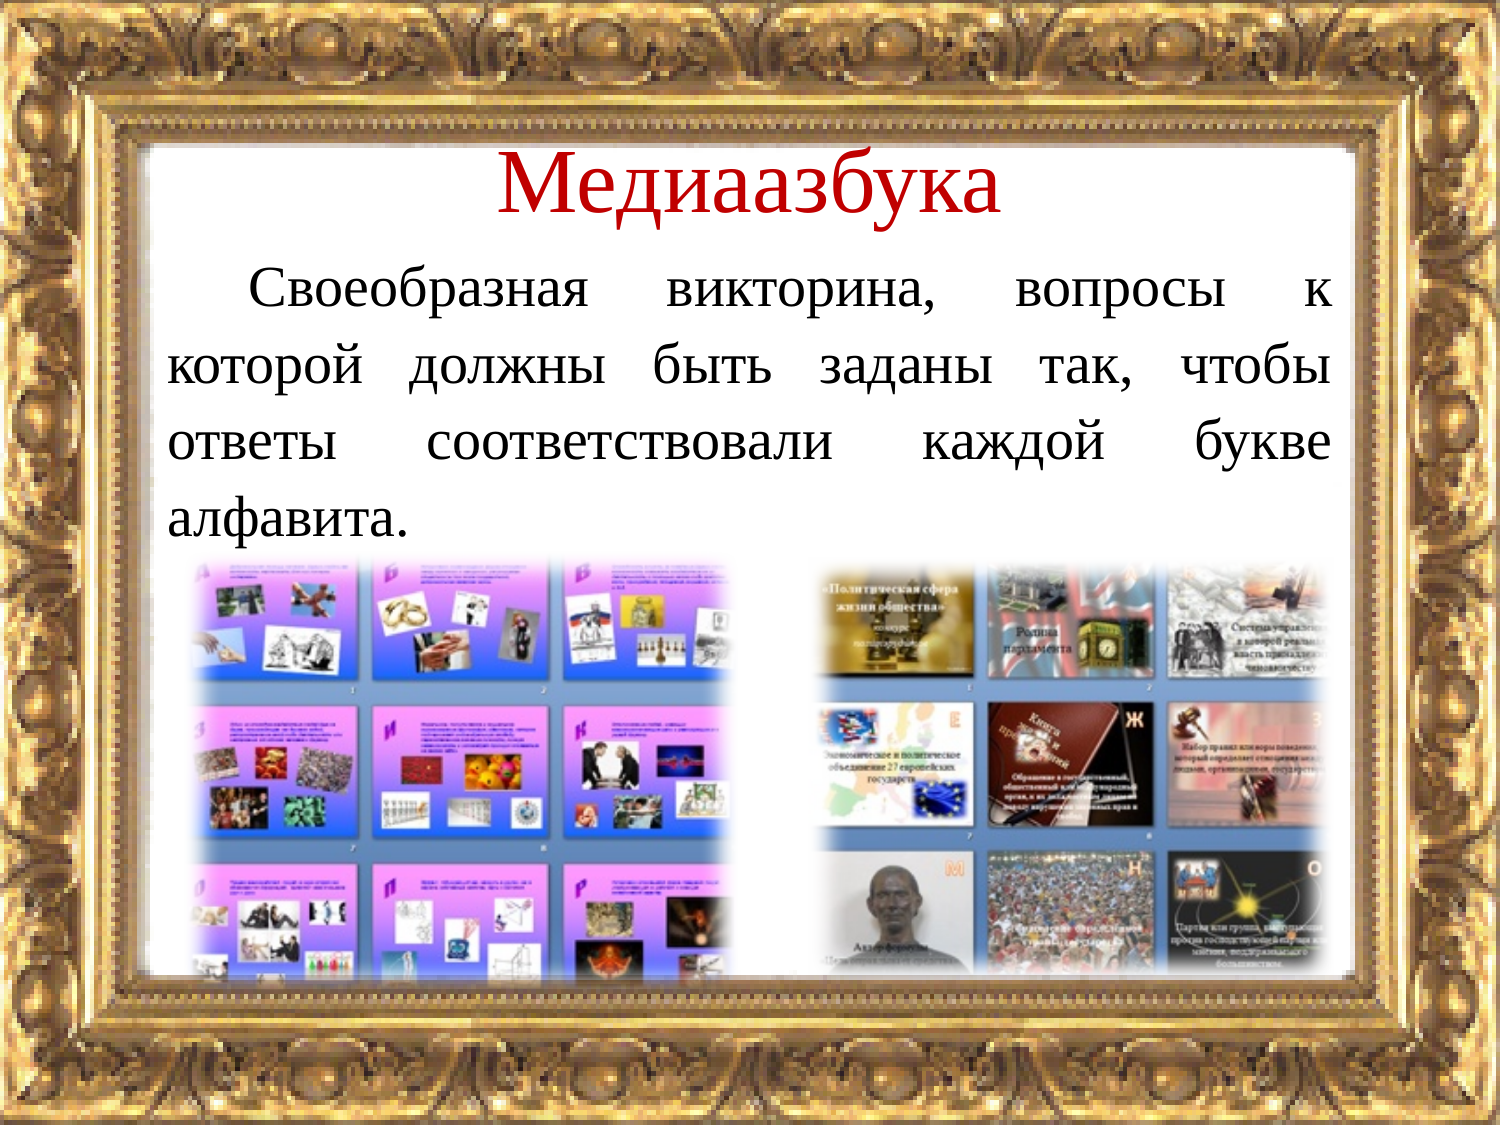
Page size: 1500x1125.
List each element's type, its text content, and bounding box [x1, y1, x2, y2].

picture [0, 0, 1500, 1125]
title Медиаазбука [75, 82, 1425, 270]
list Своеобразная викторина, вопросы к которой должны быть заданы так, чтобы ответы соответствовали каждой букве алфавита. [152, 234, 1348, 558]
